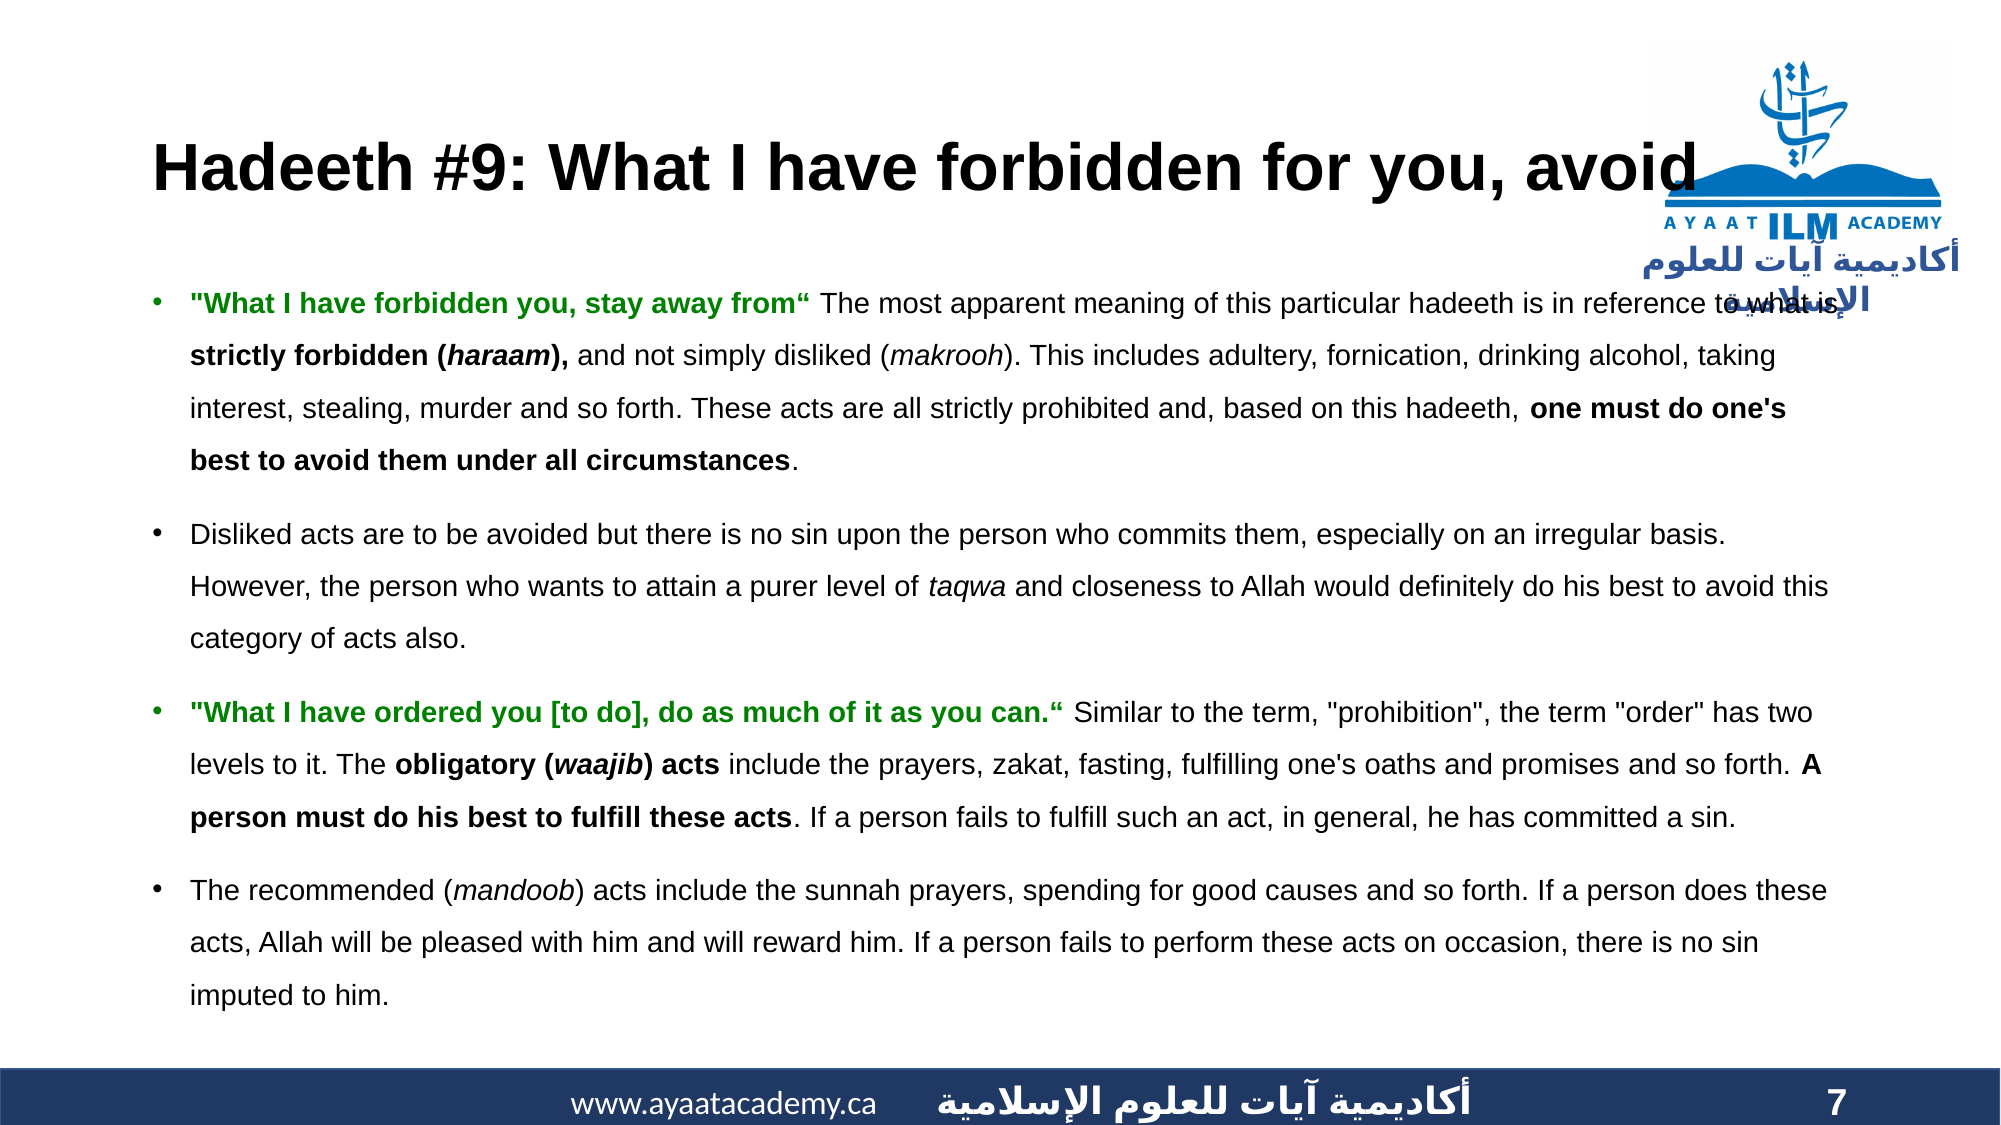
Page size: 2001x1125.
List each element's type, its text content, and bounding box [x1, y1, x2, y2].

list "What I have forbidden you, stay away from“ The most apparent meaning of this particular hadeeth is in reference to what is strictly forbidden (haraam), and not simply disliked (makrooh). This includes adultery, fornication, drinking alcohol, taking interest, stealing, murder and so forth. These acts are all strictly prohibited and, based on this hadeeth, one must do one's best to avoid them under all circumstances. Disliked acts are to be avoided but there is no sin upon the person who commits them, especially on an irregular basis. However, the person who wants to attain a purer level of taqwa and closeness to Allah would definitely do his best to avoid this category of acts also. "What I have ordered you [to do], do as much of it as you can.“ Similar to the term, "prohibition", the term "order" has two levels to it. The obligatory (waajib) acts include the prayers, zakat, fasting, fulfilling one's oaths and promises and so forth. A person must do his best to fulfill these acts. If a person fails to fulfill such an act, in general, he has committed a sin. The recommended (mandoob) acts include the sunnah prayers, spending for good causes and so forth. If a person does these acts, Allah will be pleased with him and will reward him. If a person fails to perform these acts on occasion, there is no sin imputed to him. [137, 259, 1863, 1071]
picture [1651, 37, 1952, 257]
slide_number 7 [1412, 1070, 1863, 1125]
title Hadeeth #9: What I have forbidden for you, avoid [137, 59, 1863, 259]
